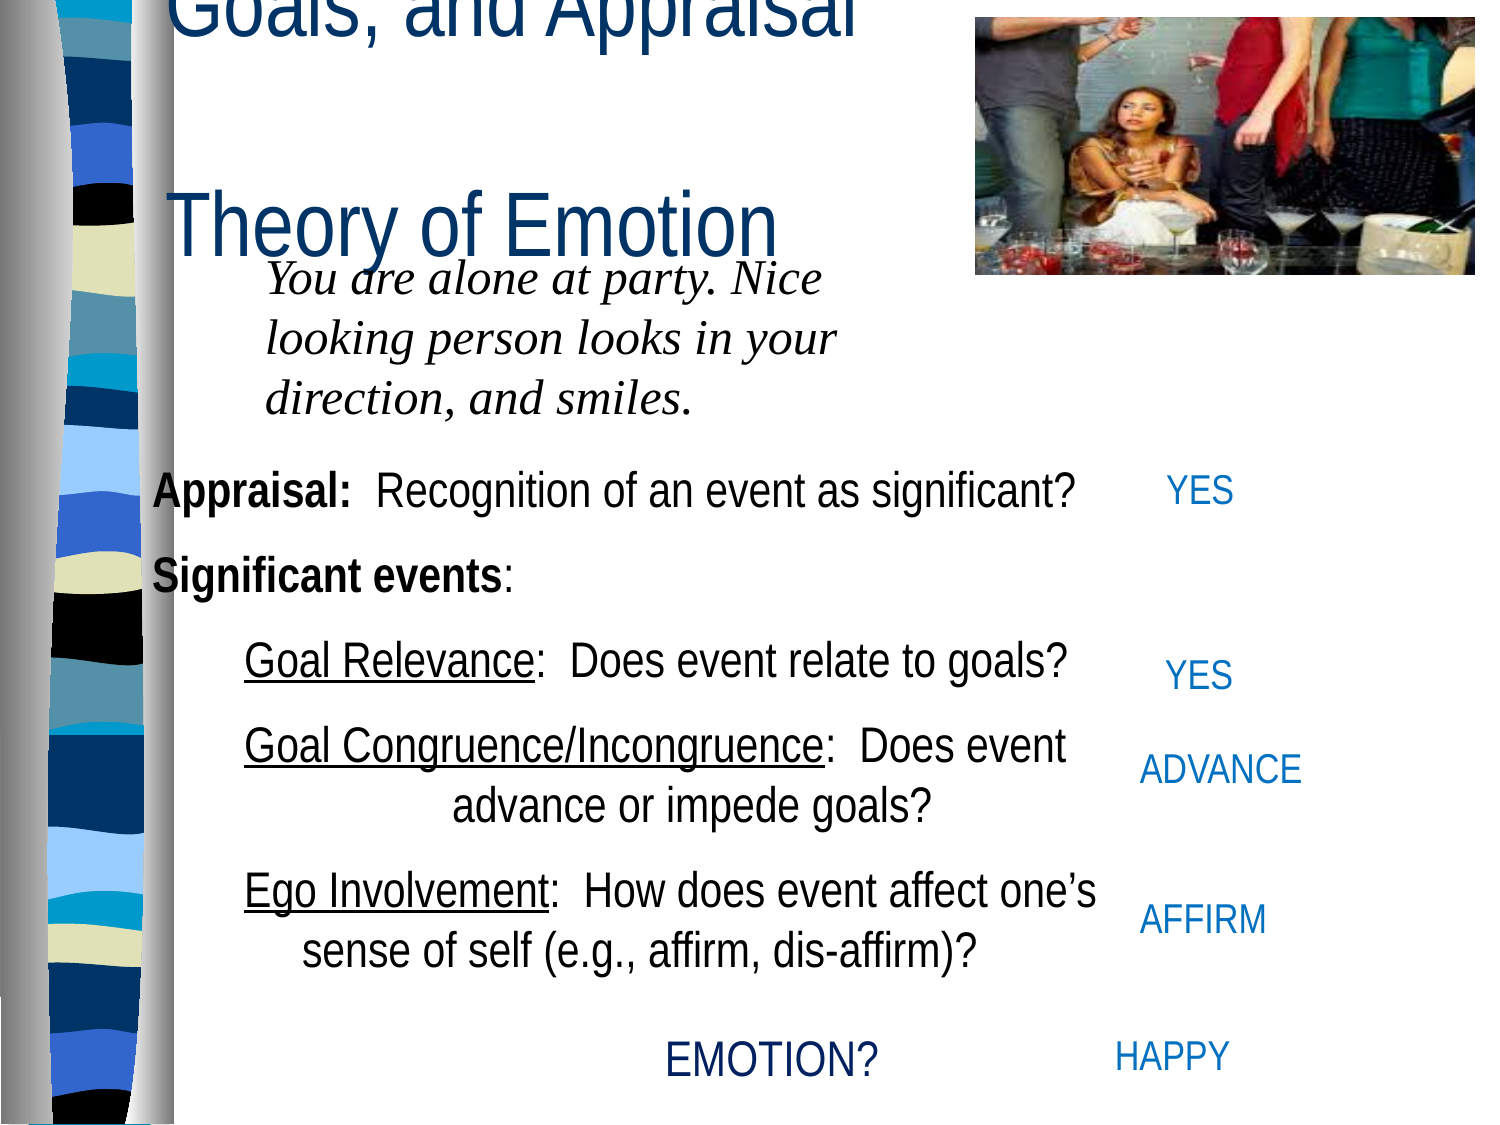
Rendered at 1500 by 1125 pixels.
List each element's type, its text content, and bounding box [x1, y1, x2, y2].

title Goals, and Appraisal Theory of Emotion [150, 16, 938, 204]
text_box YES [1149, 640, 1263, 706]
text_box Appraisal: Recognition of an event as significant? Significant events: Goal Relevance: Does event relate to goals? Goal Congruence/Incongruence: Does event advance or impede goals? Ego Involvement: How does event affect one’s sense of self (e.g., affirm, dis-affirm)? [137, 449, 1500, 985]
text_box EMOTION? [650, 1018, 919, 1094]
text_box HAPPY [1100, 1021, 1288, 1087]
text_box YES [1151, 455, 1264, 521]
text_box You are alone at party. Nice looking person looks in your direction, and smiles. [249, 237, 900, 433]
text_box ADVANCE [1124, 734, 1338, 800]
picture [974, 17, 1475, 275]
text_box AFFIRM [1125, 884, 1313, 950]
